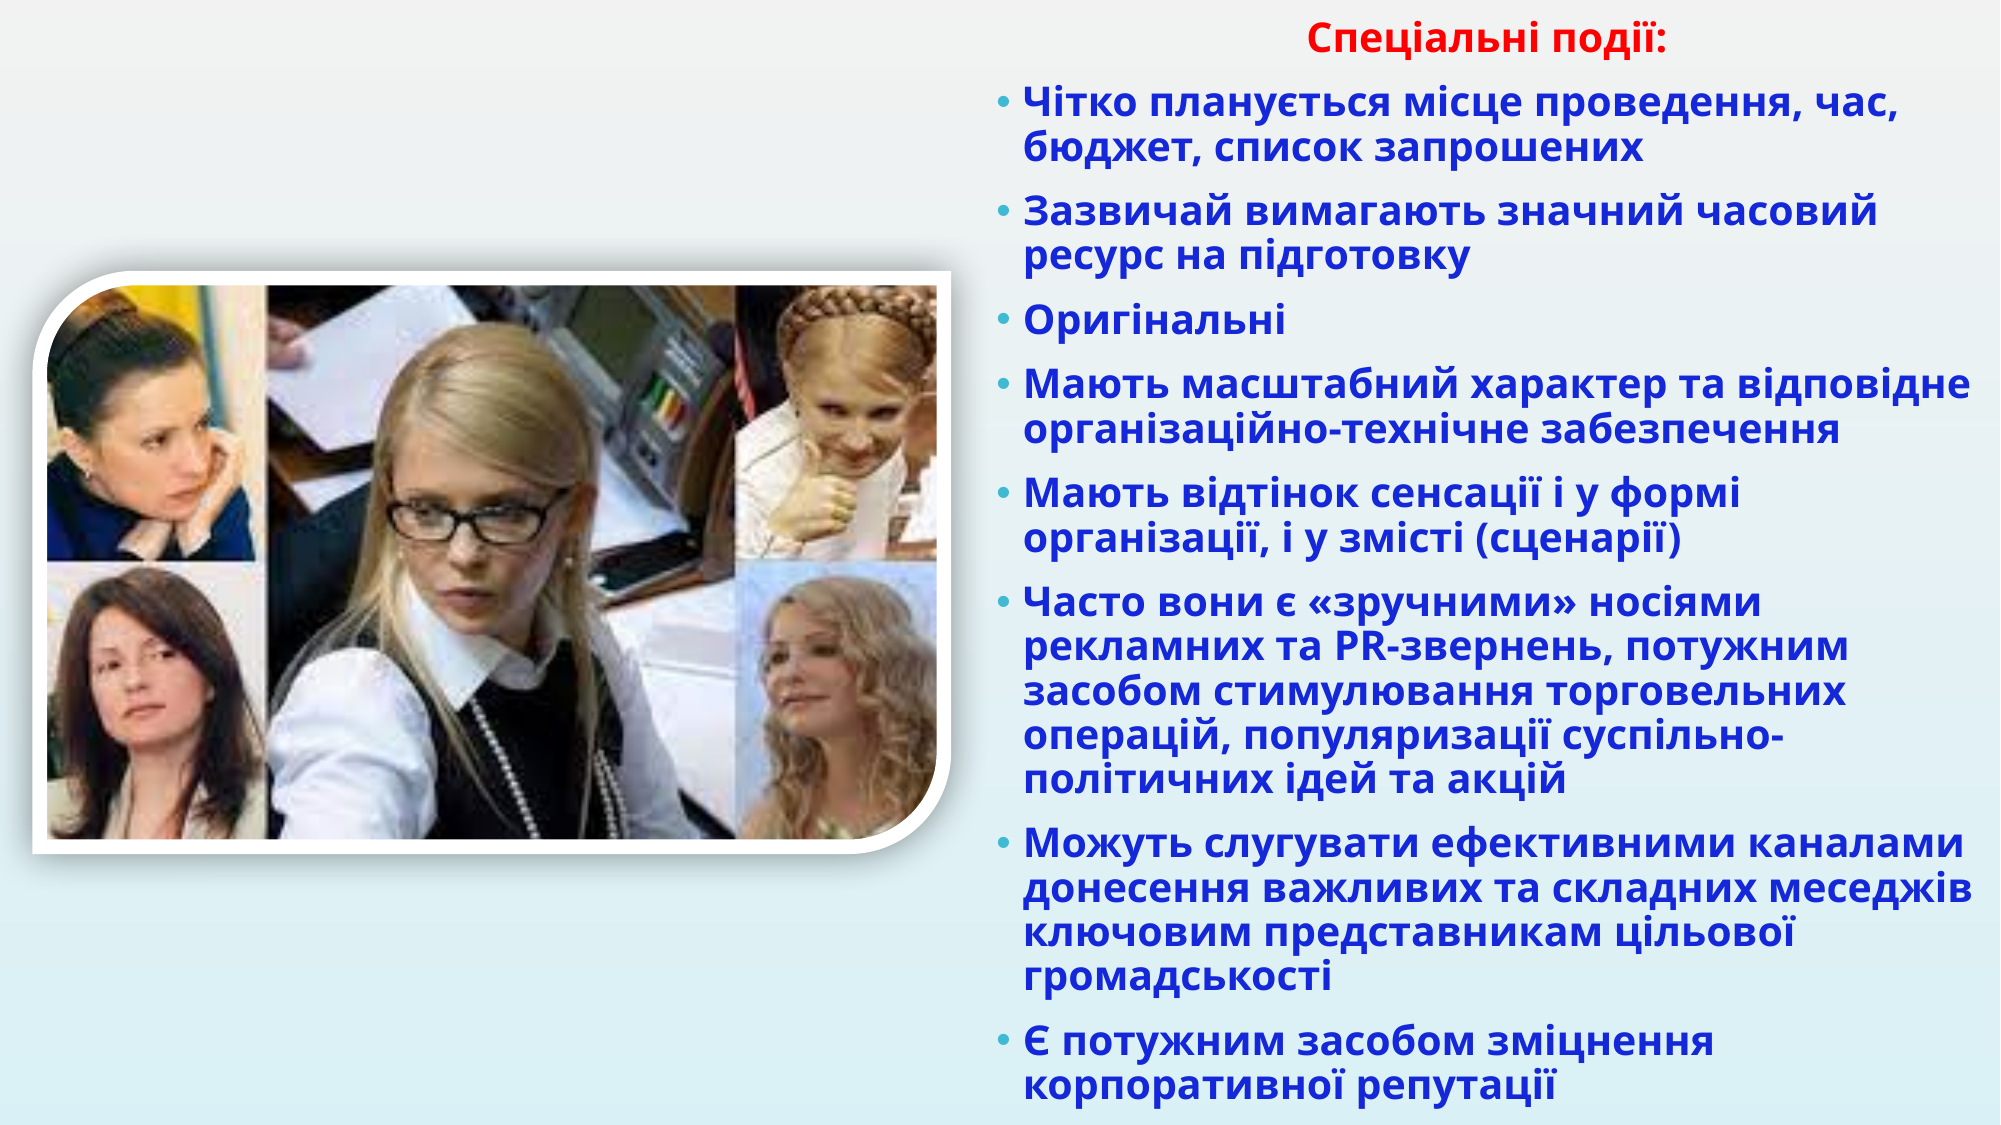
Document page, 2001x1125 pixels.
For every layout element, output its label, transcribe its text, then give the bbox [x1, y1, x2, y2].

picture [39, 277, 945, 847]
list Спеціальні події: Чітко планується місце проведення, час, бюджет, список запрошених Зазвичай вимагають значний часовий ресурс на підготовку Оригінальні Мають масштабний характер та відповідне організаційно-технічне забезпечення Мають відтінок сенсації і у формі організації, і у змісті (сценарії) Часто вони є «зручними» носіями рекламних та PR-звернень, потужним засобом стимулювання торговельних операцій, популяризації суспільно-політичних ідей та акцій Можуть слугувати ефективними каналами донесення важливих та складних меседжів ключовим представникам цільової громадськості Є потужним засобом зміцнення корпоративної репутації [981, 0, 1993, 1125]
